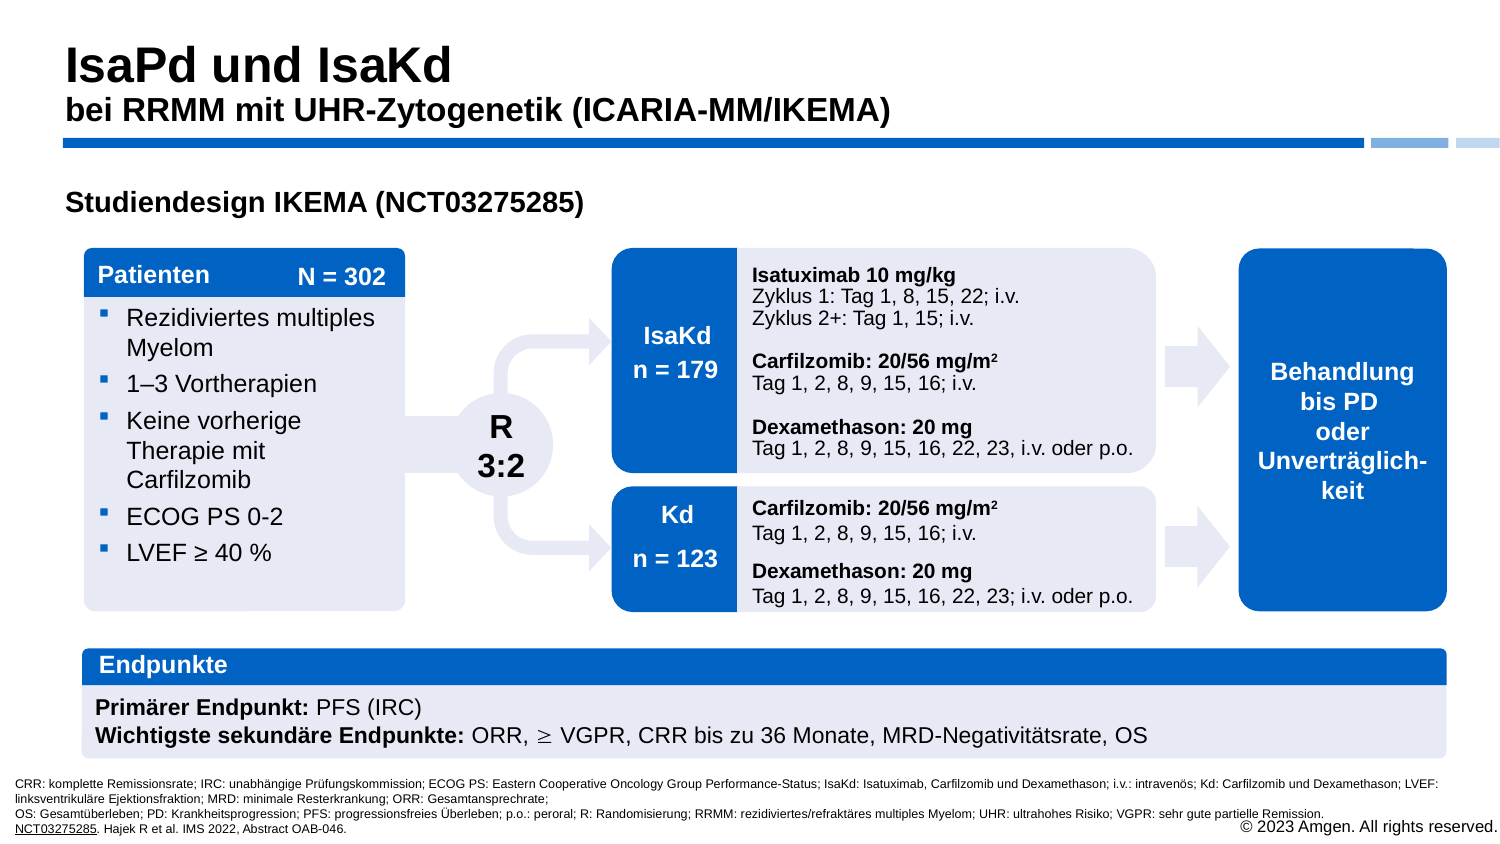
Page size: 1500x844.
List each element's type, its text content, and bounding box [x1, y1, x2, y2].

text_box Studiendesign IKEMA (NCT03275285) [64, 148, 1447, 226]
text_box Endpunkte [82, 648, 1447, 686]
text_box IsaPd und IsaKd bei RRMM mit UHR-Zytogenetik (ICARIA-MM/IKEMA) [64, 60, 1481, 137]
text_box Primärer Endpunkt: PFS (IRC) Wichtigste sekundäre Endpunkte: ORR,  VGPR, CRR bis zu 36 Monate, MRD-Negativitätsrate, OS [79, 682, 1449, 761]
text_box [83, 247, 1447, 613]
text_box CRR: komplette Remissionsrate; IRC: unabhängige Prüfungskommission; ECOG PS: Eastern Cooperative Oncology Group Performance-Status; IsaKd: Isatuximab, Carfilzomib und Dexamethason; i.v.: intravenös; Kd: Carfilzomib und Dexamethason; LVEF: linksventrikuläre Ejektionsfraktion; MRD: minimale Resterkrankung; ORR: Gesamtansprechrate; OS: Gesamtüberleben; PD: Krankheitsprogression; PFS: progressionsfreies Überleben; p.o.: peroral; R: Randomisierung; RRMM: rezidiviertes/refraktäres multiples Myelom; UHR: ultrahohes Risiko; VGPR: sehr gute partielle Remission. NCT03275285. Hajek R et al. IMS 2022, Abstract OAB-046. [0, 768, 1500, 844]
